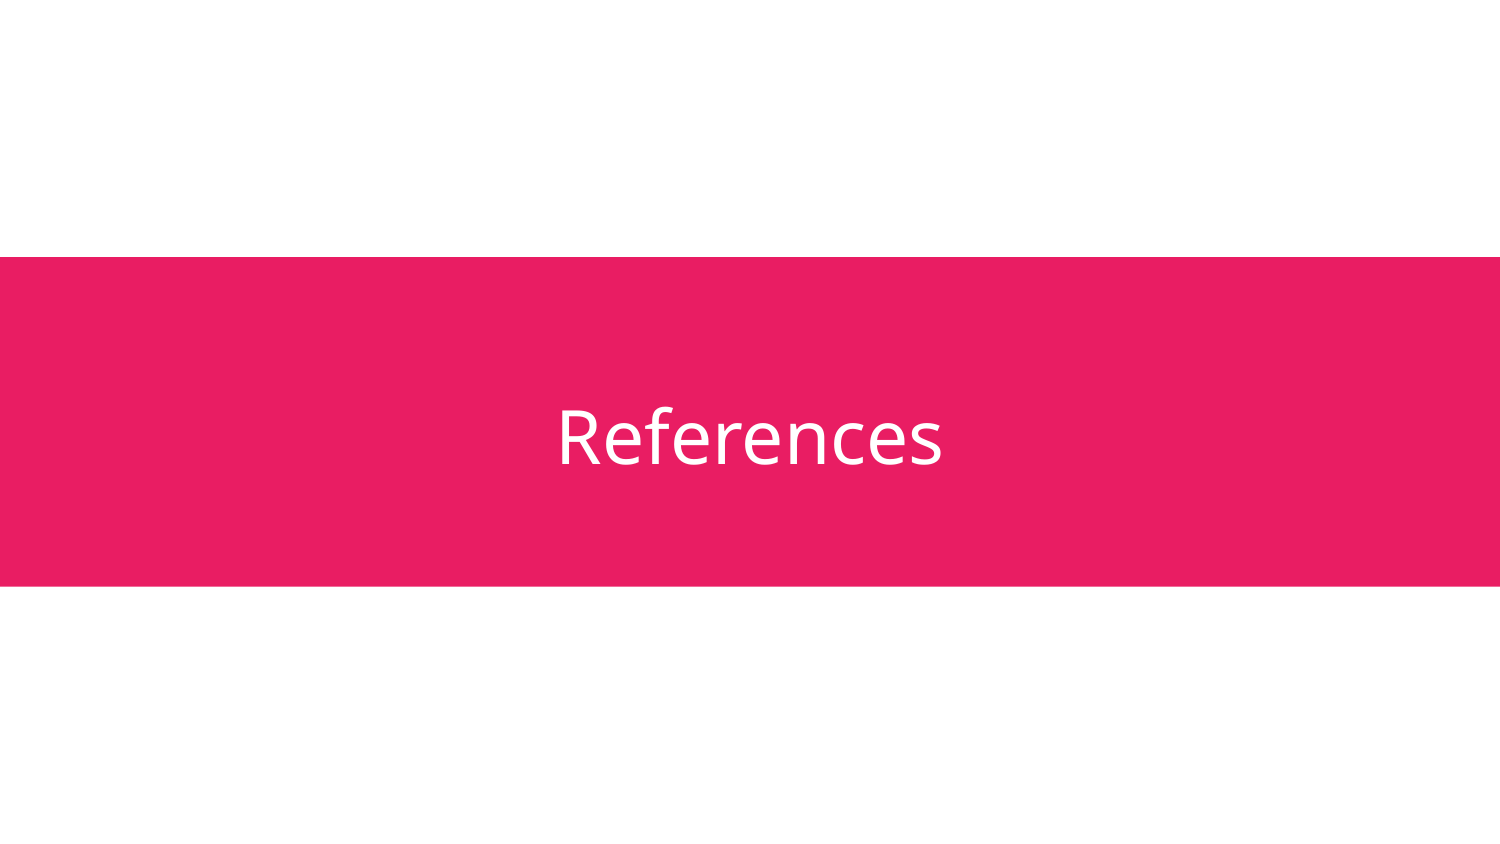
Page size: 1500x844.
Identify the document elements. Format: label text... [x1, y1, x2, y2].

title References [70, 309, 1430, 559]
